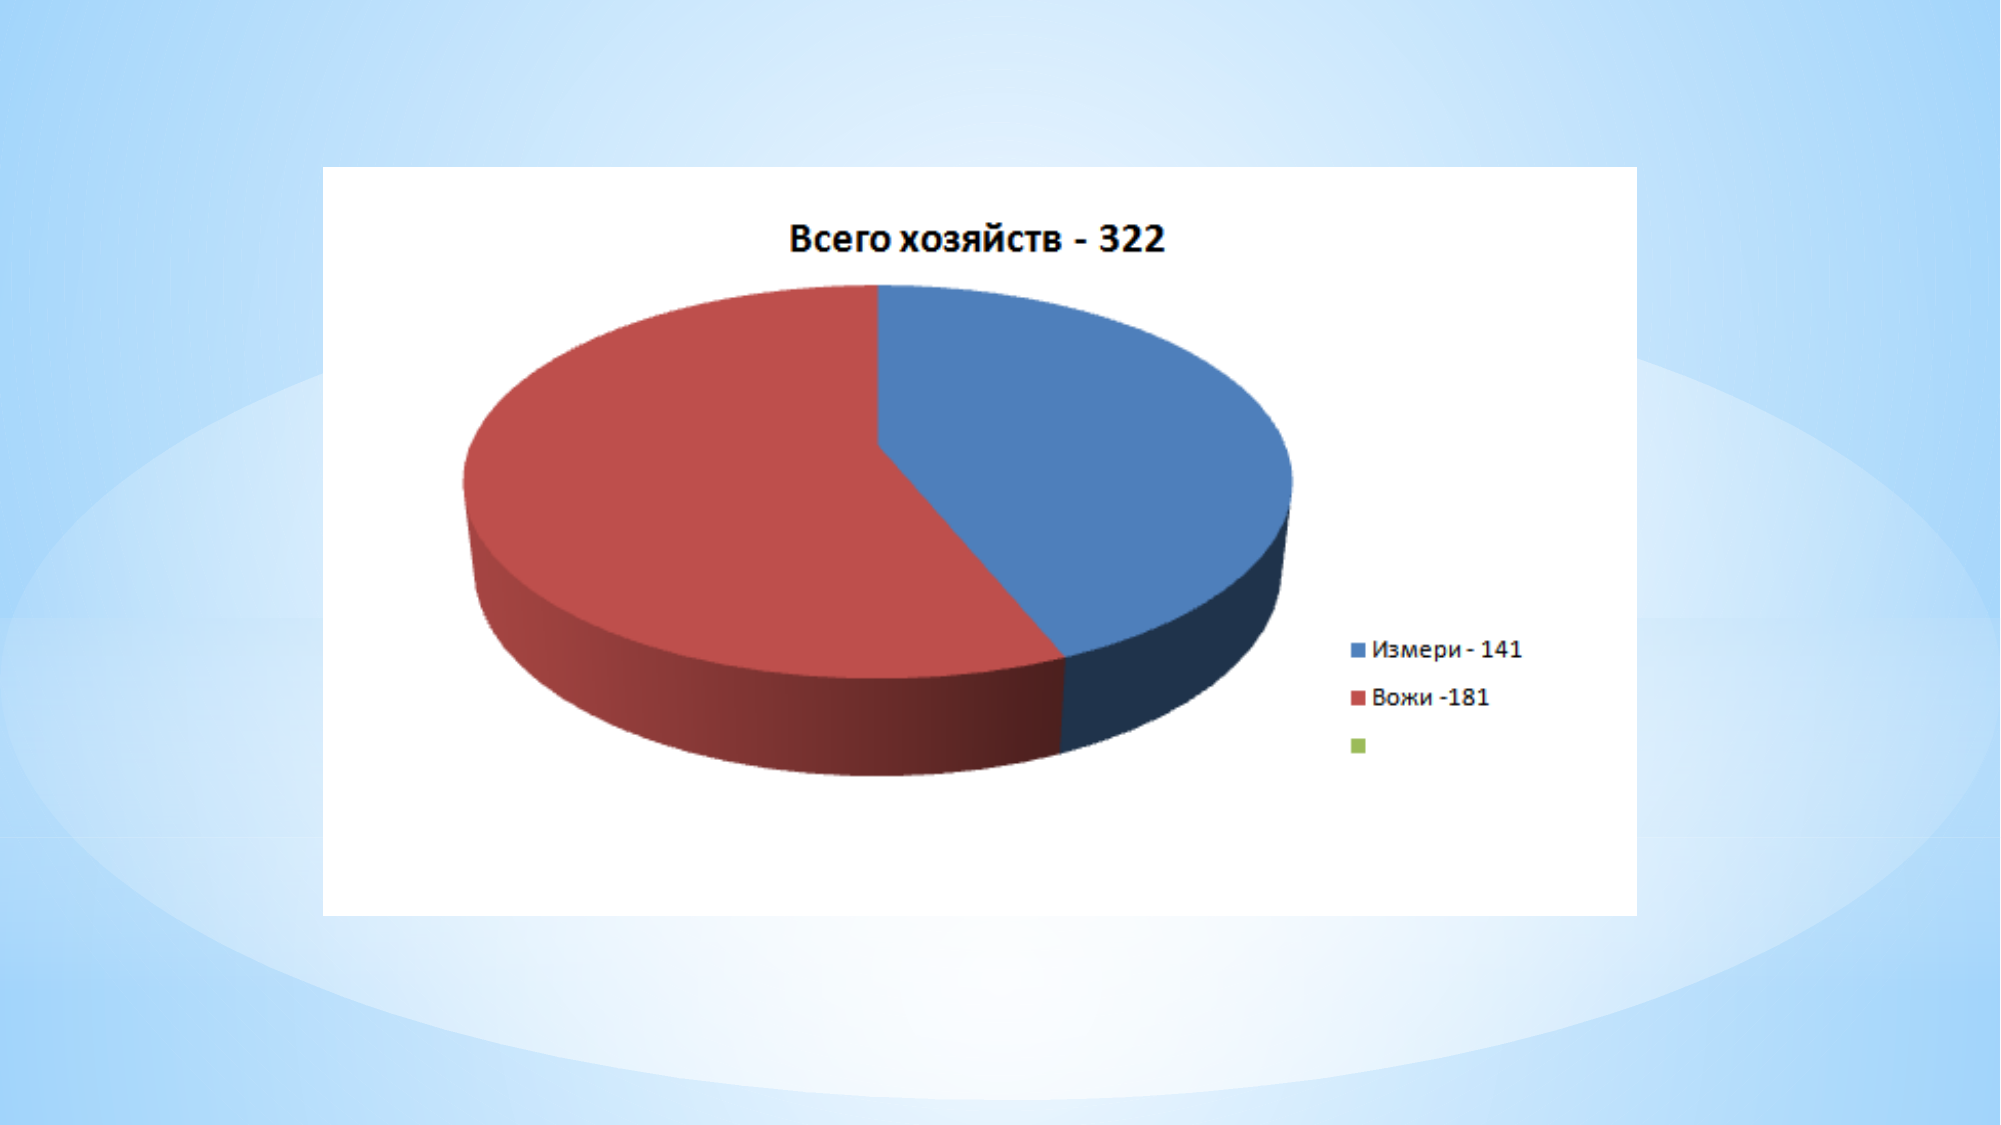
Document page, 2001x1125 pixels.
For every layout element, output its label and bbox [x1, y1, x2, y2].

picture [322, 167, 1637, 916]
